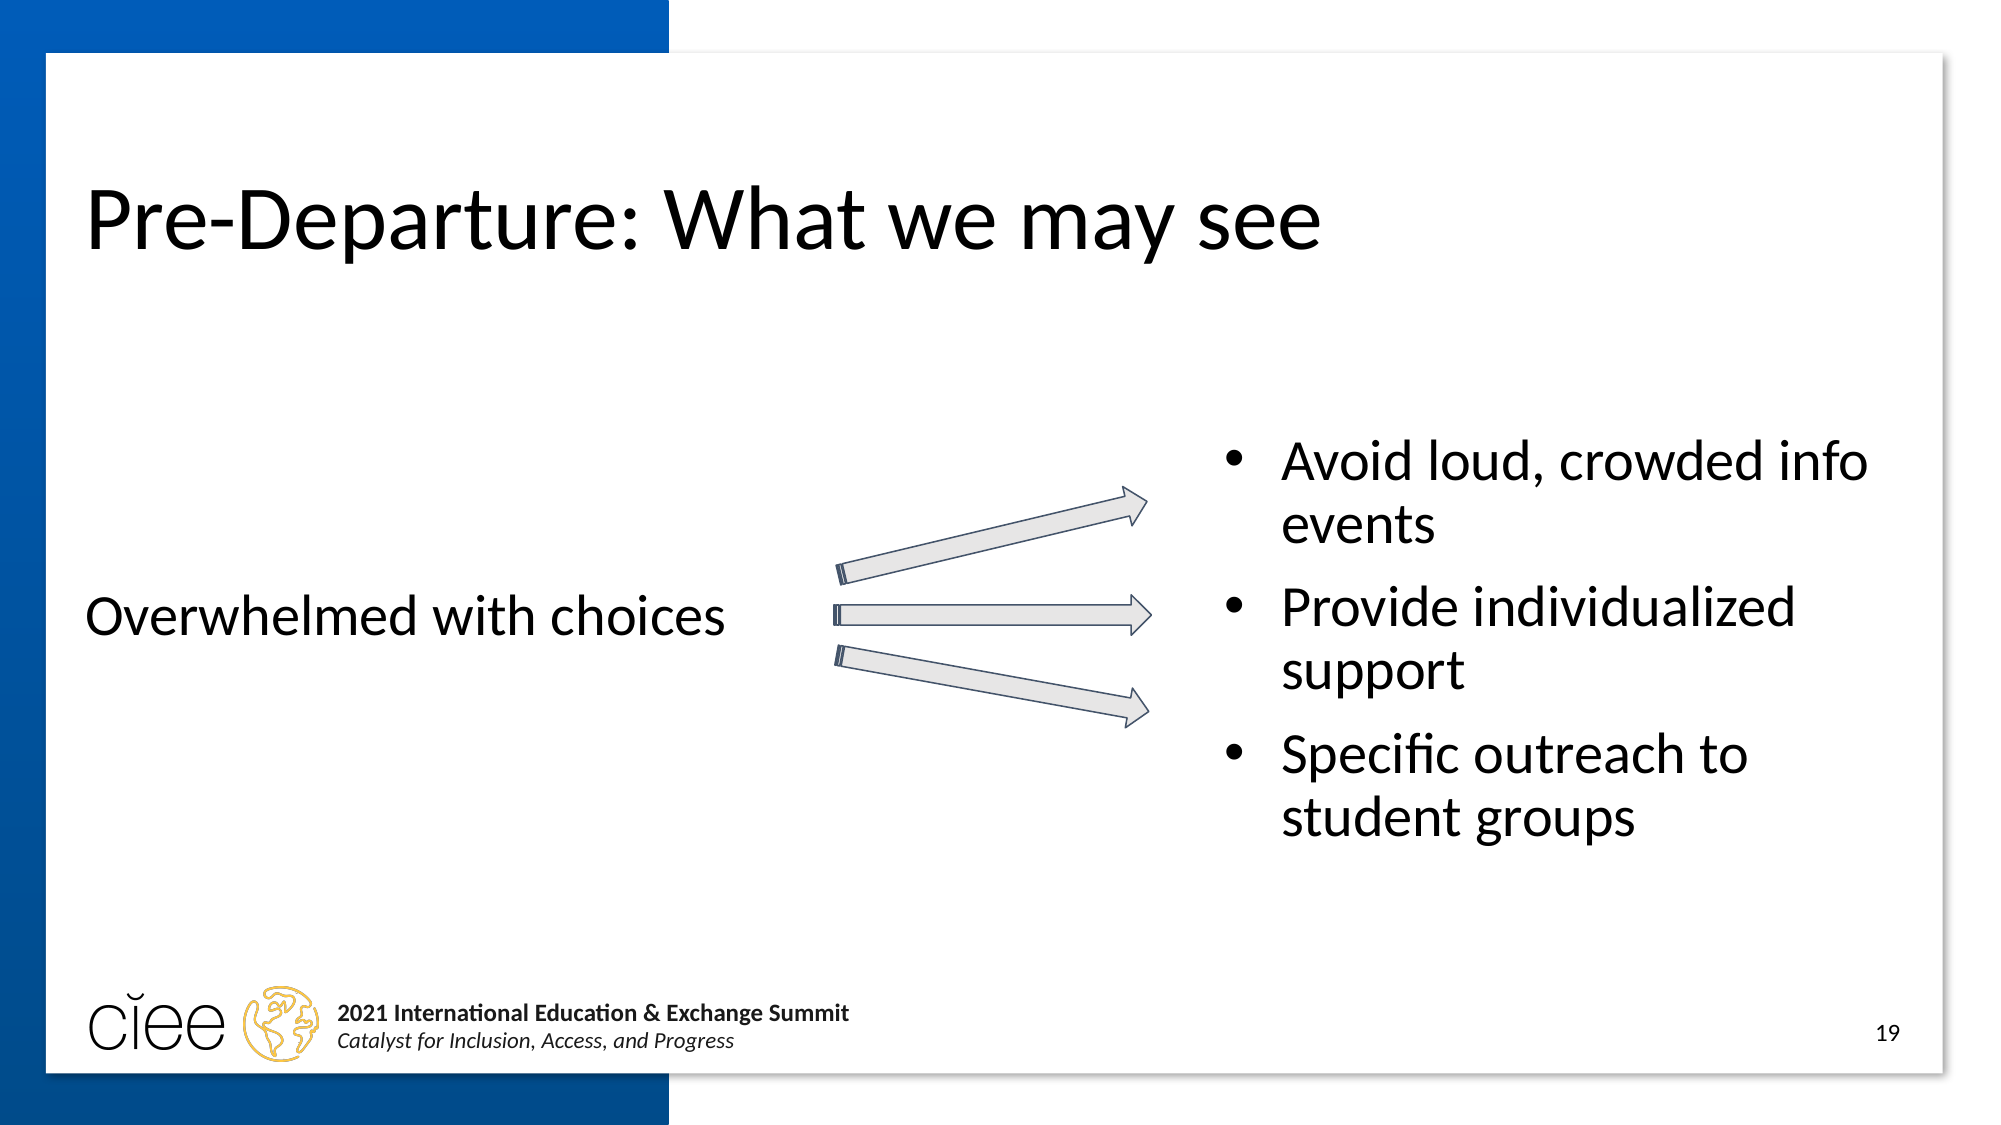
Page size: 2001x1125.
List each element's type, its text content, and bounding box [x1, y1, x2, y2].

text_box [834, 594, 1152, 636]
picture [243, 986, 319, 1062]
title Pre-Departure: What we may see [70, 59, 1916, 278]
picture [86, 991, 225, 1052]
text_box [834, 645, 1149, 728]
list Avoid loud, crowded info events Provide individualized support Specific outreach to student groups [1191, 422, 1899, 944]
list Overwhelmed with choices [70, 577, 944, 977]
text_box [836, 486, 1148, 585]
